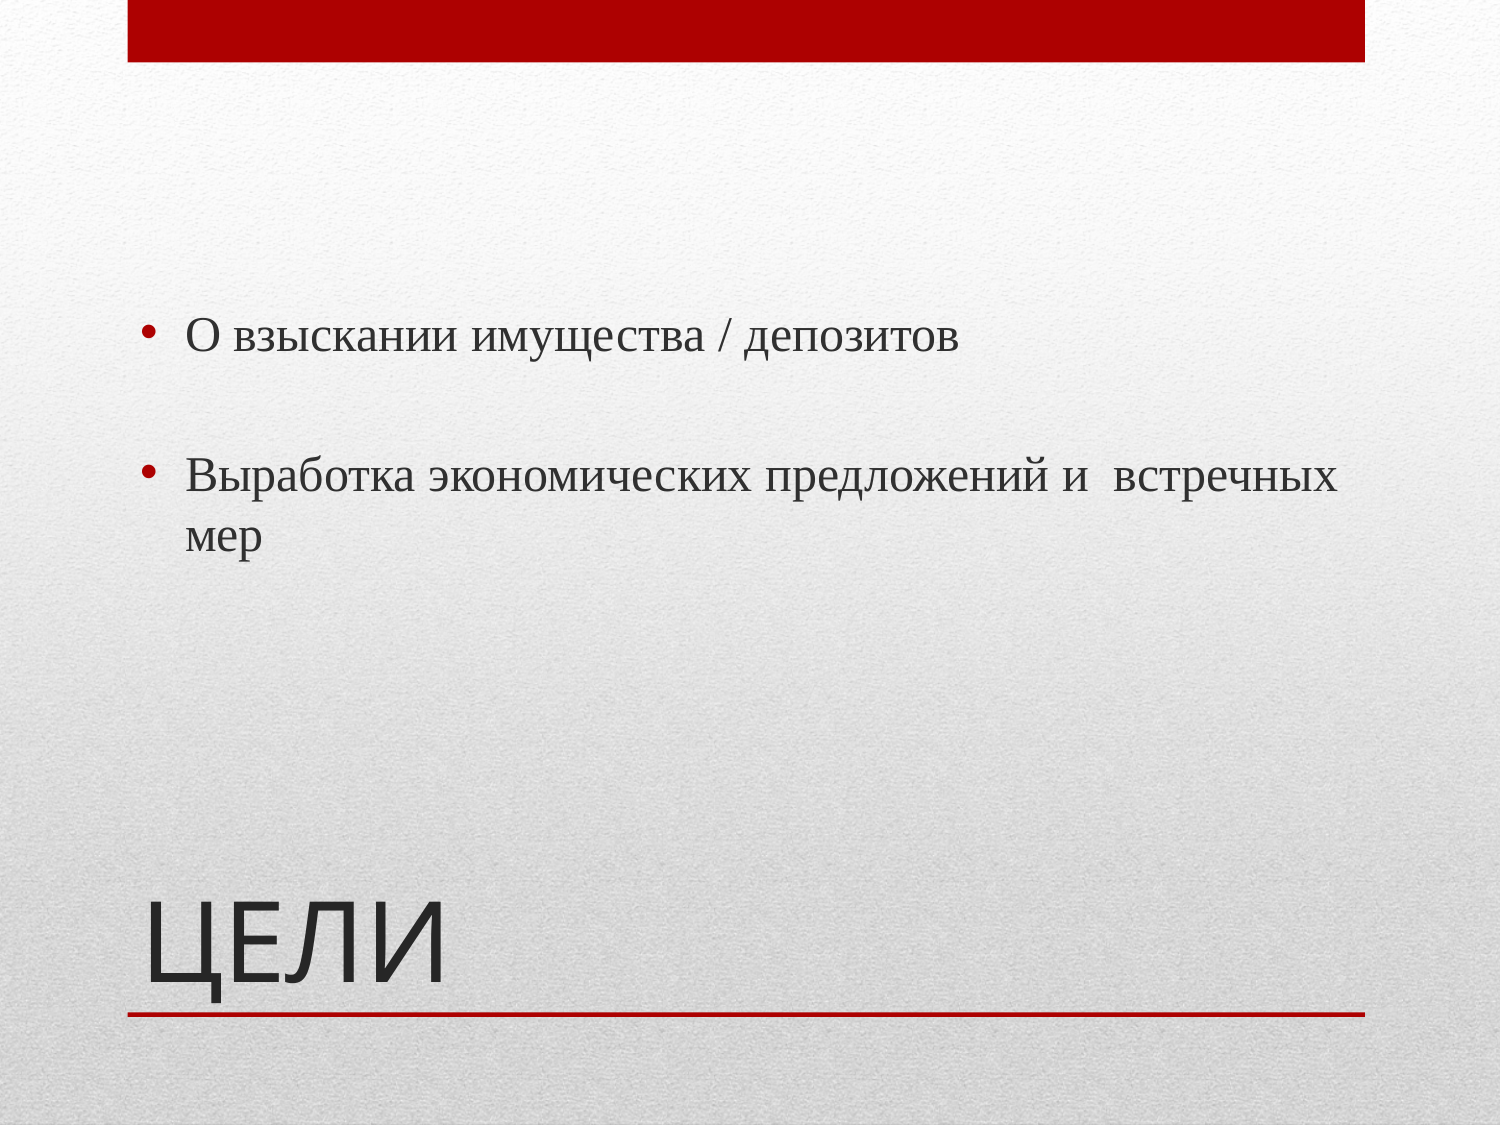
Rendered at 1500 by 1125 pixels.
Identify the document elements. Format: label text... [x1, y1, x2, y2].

list О взыскании имущества / депозитов Выработка экономических предложений и встречных мер [125, 112, 1363, 750]
title ЦЕЛИ [125, 750, 1238, 1013]
